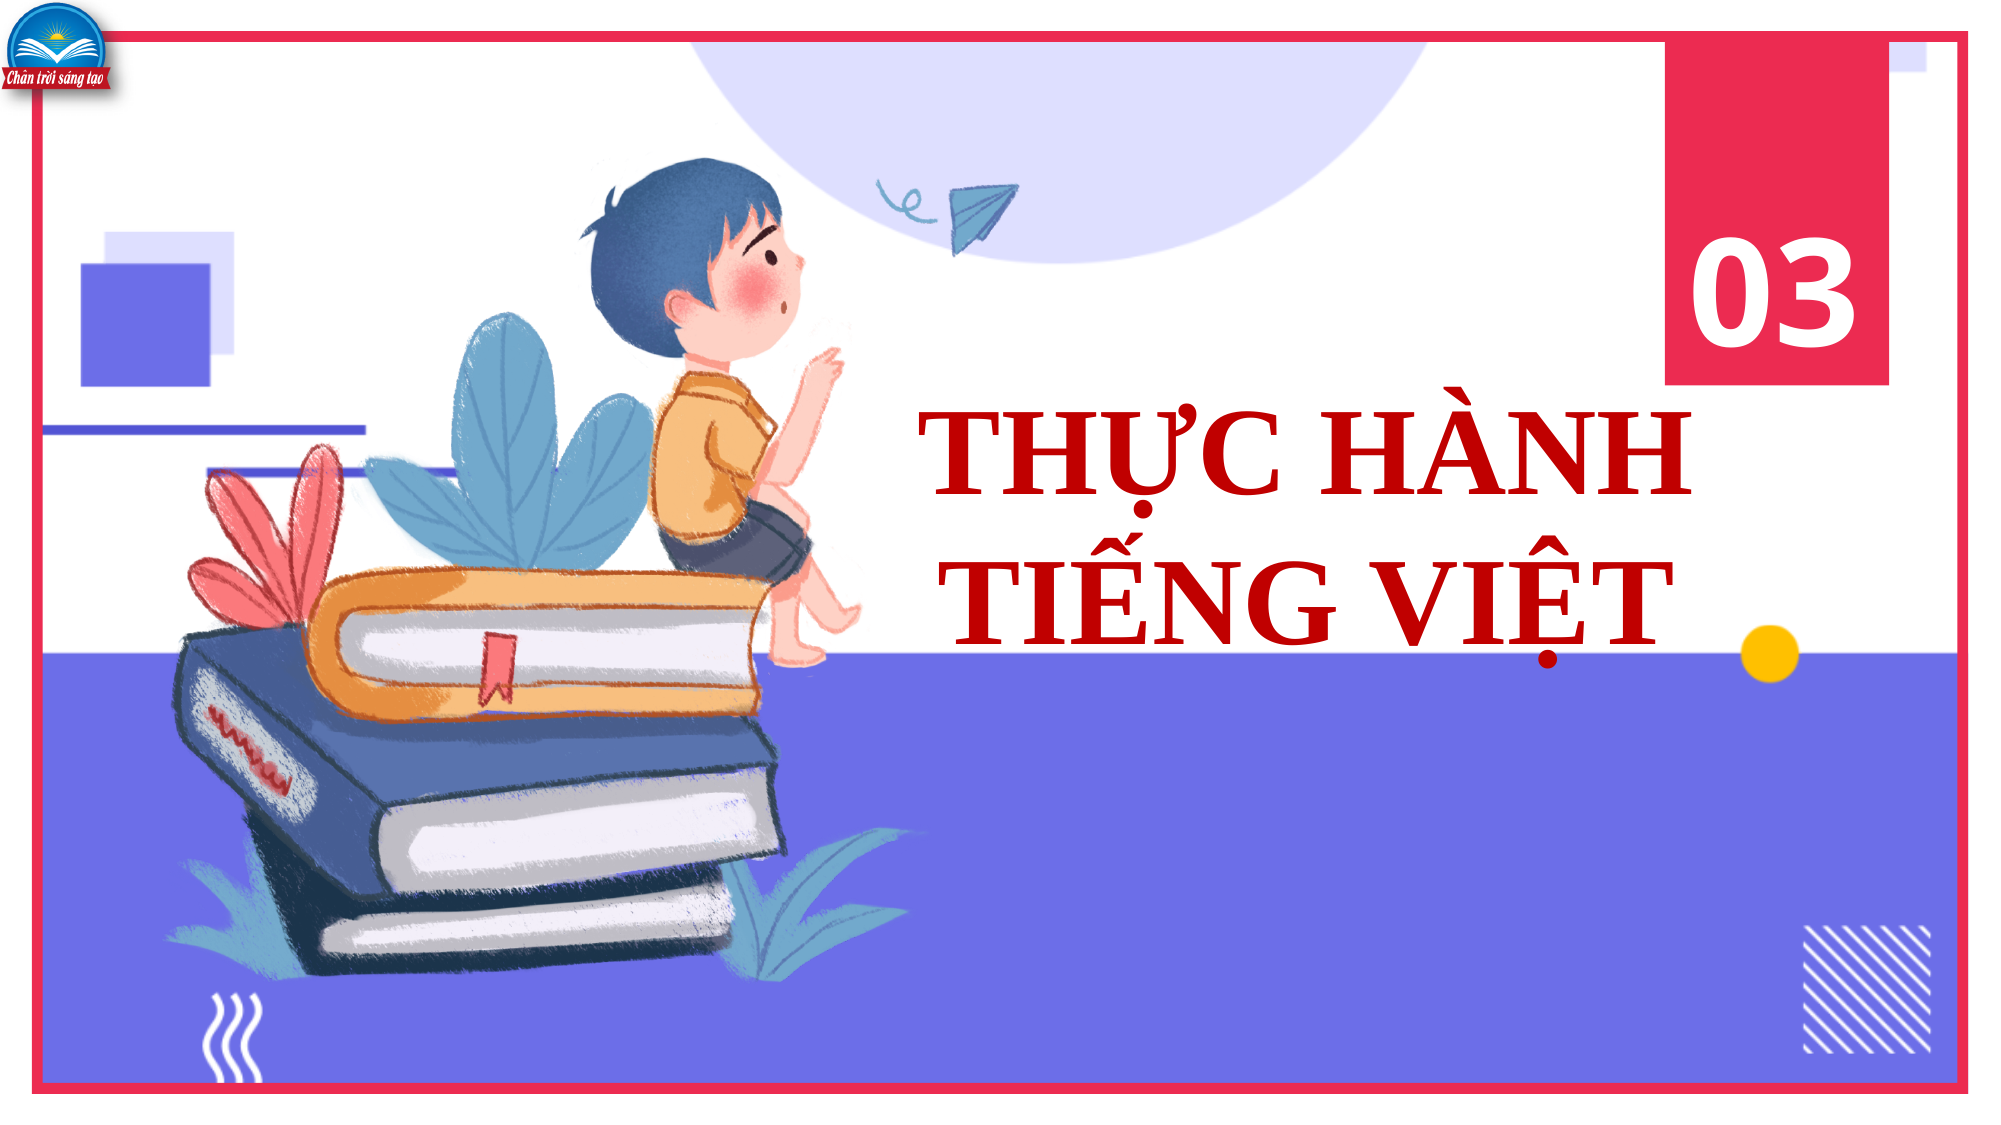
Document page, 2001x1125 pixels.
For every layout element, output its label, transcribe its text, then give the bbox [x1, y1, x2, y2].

text_box 03 [1661, 0, 1888, 385]
picture [0, 0, 1957, 1125]
text_box THỰC HÀNH TIẾNG VIỆT [900, 362, 1713, 677]
